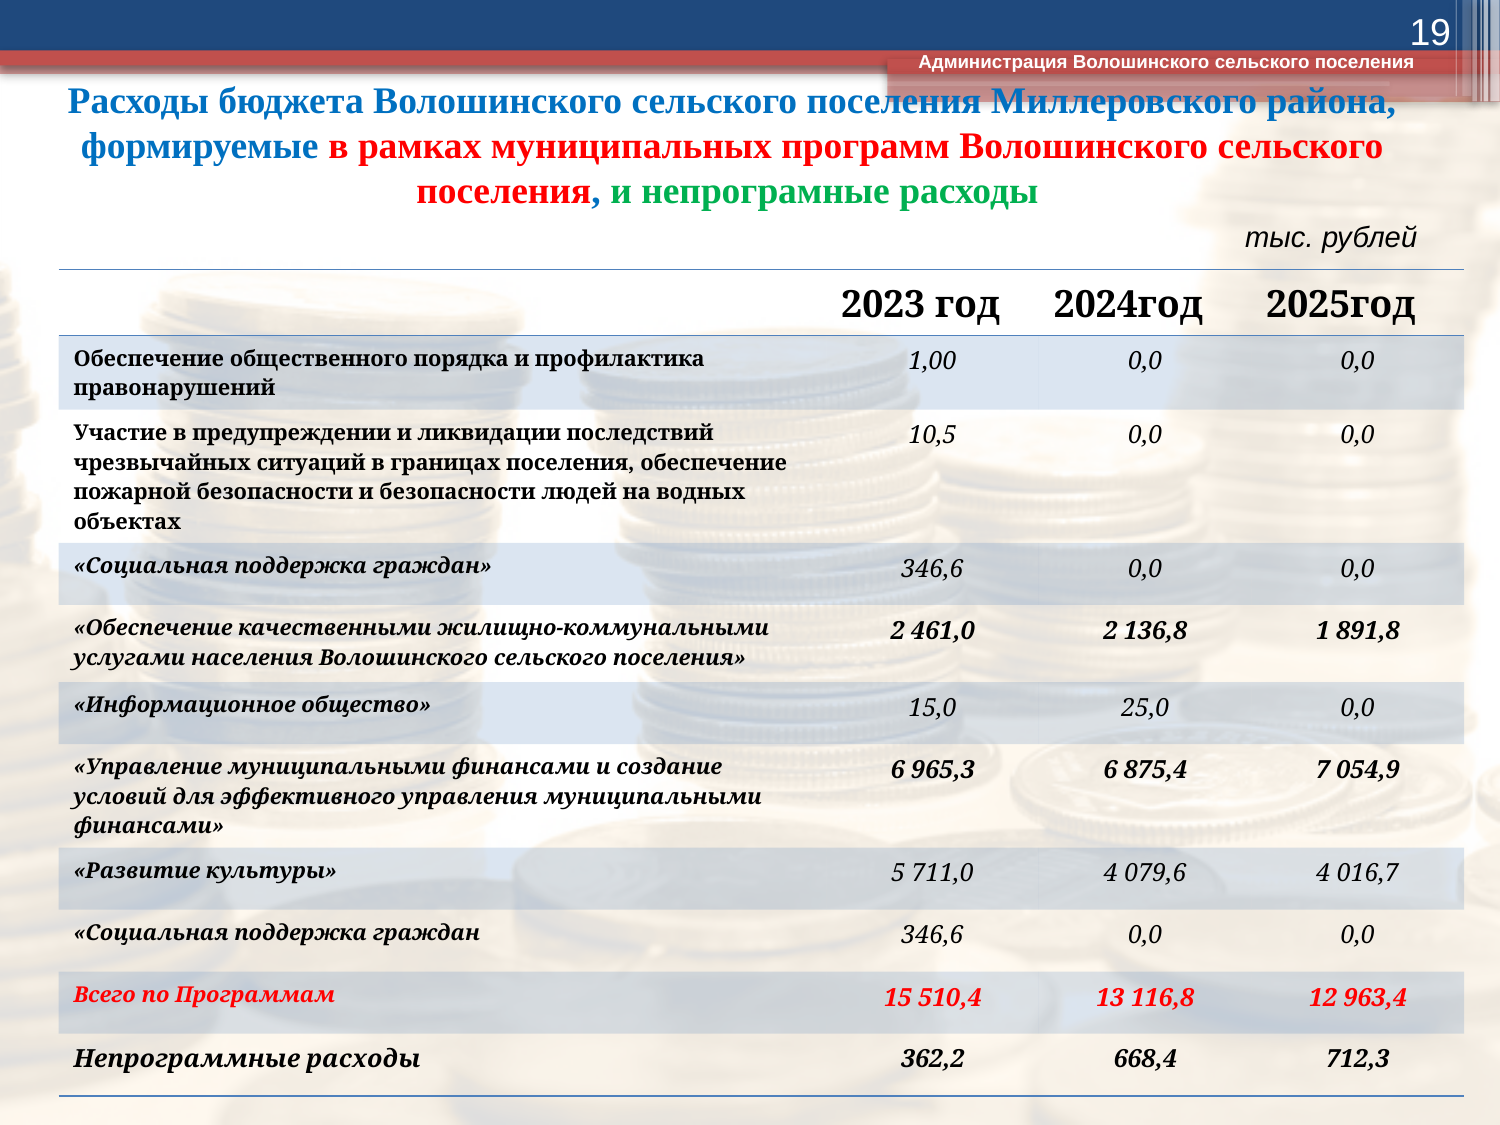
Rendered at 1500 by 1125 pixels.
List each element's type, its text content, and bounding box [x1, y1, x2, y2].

table_cell 346,6 [826, 910, 1039, 972]
table_cell 0,0 [1252, 543, 1464, 605]
table_cell «Социальная поддержка граждан» [59, 543, 826, 605]
table_cell 13 116,8 [1039, 972, 1252, 1034]
table_cell «Обеспечение качественными жилищно-коммунальными услугами населения Волошинского сельского поселения» [59, 605, 826, 682]
table_header [59, 270, 826, 335]
slide_number 19 [1340, 0, 1466, 61]
text_box тыс. рублей [1230, 210, 1443, 261]
table_cell 4 079,6 [1039, 848, 1252, 910]
title Расходы бюджета Волошинского сельского поселения Миллеровского района, формируемые в рамках муниципальных программ Волошинского сельского поселения, и непрограмные расходы [0, 89, 1465, 247]
table_cell «Информационное общество» [59, 682, 826, 744]
table_header 2023 год [826, 270, 1039, 335]
table_cell Непрограммные расходы [59, 1034, 826, 1095]
table_cell 12 963,4 [1252, 972, 1464, 1034]
table_cell Обеспечение общественного порядка и профилактика правонарушений [59, 336, 826, 410]
table_cell 0,0 [1252, 910, 1464, 972]
table_cell 0,0 [1252, 336, 1464, 410]
table_cell 0,0 [1039, 336, 1252, 410]
table_cell 712,3 [1252, 1034, 1464, 1095]
table_cell 1 891,8 [1252, 605, 1464, 682]
table_cell 668,4 [1039, 1034, 1252, 1095]
table_cell 0,0 [1039, 910, 1252, 972]
table_cell 6 965,3 [826, 744, 1039, 848]
table_cell 15 510,4 [826, 972, 1039, 1034]
table_cell 0,0 [1252, 682, 1464, 744]
table_cell 362,2 [826, 1034, 1039, 1095]
table_cell «Социальная поддержка граждан [59, 910, 826, 972]
table_cell «Развитие культуры» [59, 848, 826, 910]
table_cell 5 711,0 [826, 848, 1039, 910]
table_header 2024год [1039, 270, 1252, 335]
table_cell 2 461,0 [826, 605, 1039, 682]
table_cell 25,0 [1039, 682, 1252, 744]
text_box Администрация Волошинского сельского поселения [903, 42, 1436, 80]
table_cell 346,6 [826, 543, 1039, 605]
table_cell 0,0 [1039, 543, 1252, 605]
table_header 2025год [1252, 270, 1464, 335]
table_cell 15,0 [826, 682, 1039, 744]
table_cell «Управление муниципальными финансами и создание условий для эффективного управления муниципальными финансами» [59, 744, 826, 848]
table_cell 0,0 [1252, 410, 1464, 543]
table_cell Участие в предупреждении и ликвидации последствий чрезвычайных ситуаций в границах поселения, обеспечение пожарной безопасности и безопасности людей на водных объектах [59, 410, 826, 543]
table_cell 7 054,9 [1252, 744, 1464, 848]
table_cell 4 016,7 [1252, 848, 1464, 910]
table_cell 0,0 [1039, 410, 1252, 543]
table_cell 2 136,8 [1039, 605, 1252, 682]
table_cell 1,00 [826, 336, 1039, 410]
table_cell 6 875,4 [1039, 744, 1252, 848]
table_cell 10,5 [826, 410, 1039, 543]
table_cell Всего по Программам [59, 972, 826, 1034]
